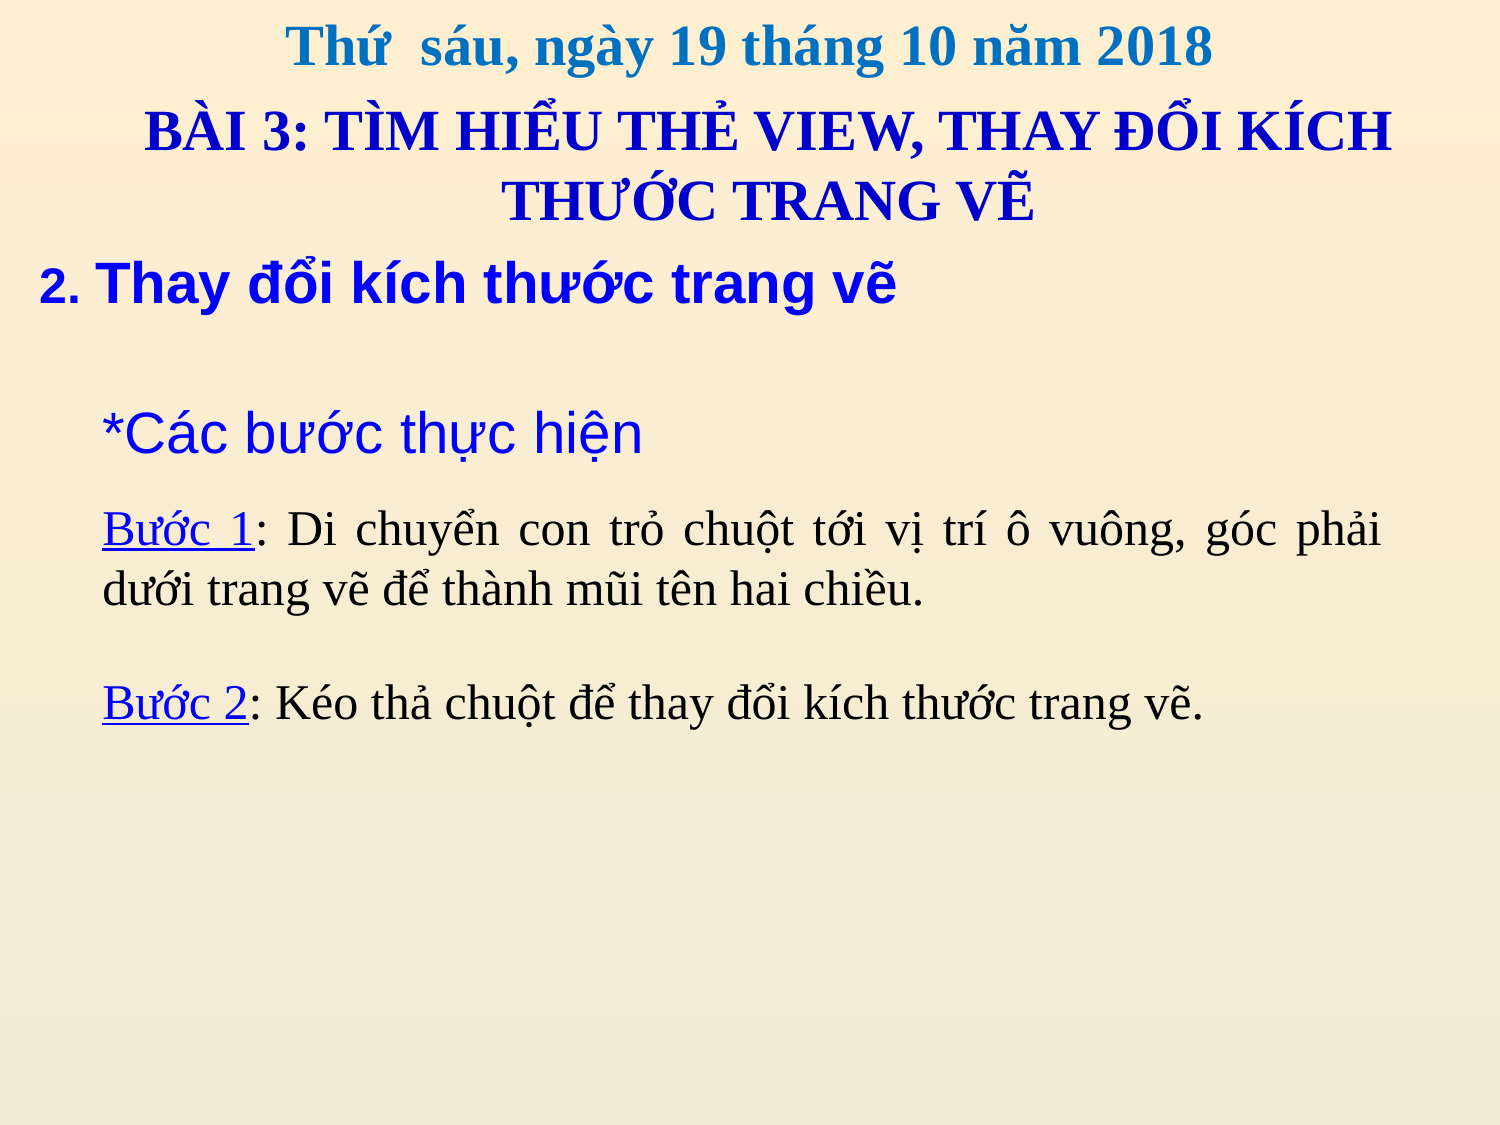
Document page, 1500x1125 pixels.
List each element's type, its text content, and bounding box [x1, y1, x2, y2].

text_box Bước 1: Di chuyển con trỏ chuột tới vị trí ô vuông, góc phải dưới trang vẽ để thành mũi tên hai chiều. [87, 487, 1398, 623]
text_box 2. Thay đổi kích thước trang vẽ [24, 237, 975, 323]
text_box BÀI 3: TÌM HIỂU THẺ VIEW, THAY ĐỔI KÍCH THƯỚC TRANG VẼ [37, 85, 1500, 240]
text_box *Các bước thực hiện [87, 387, 1263, 473]
text_box Bước 2: Kéo thả chuột để thay đổi kích thước trang vẽ. [87, 662, 1398, 738]
text_box Thứ sáu, ngày 19 tháng 10 năm 2018 [0, 0, 1500, 85]
